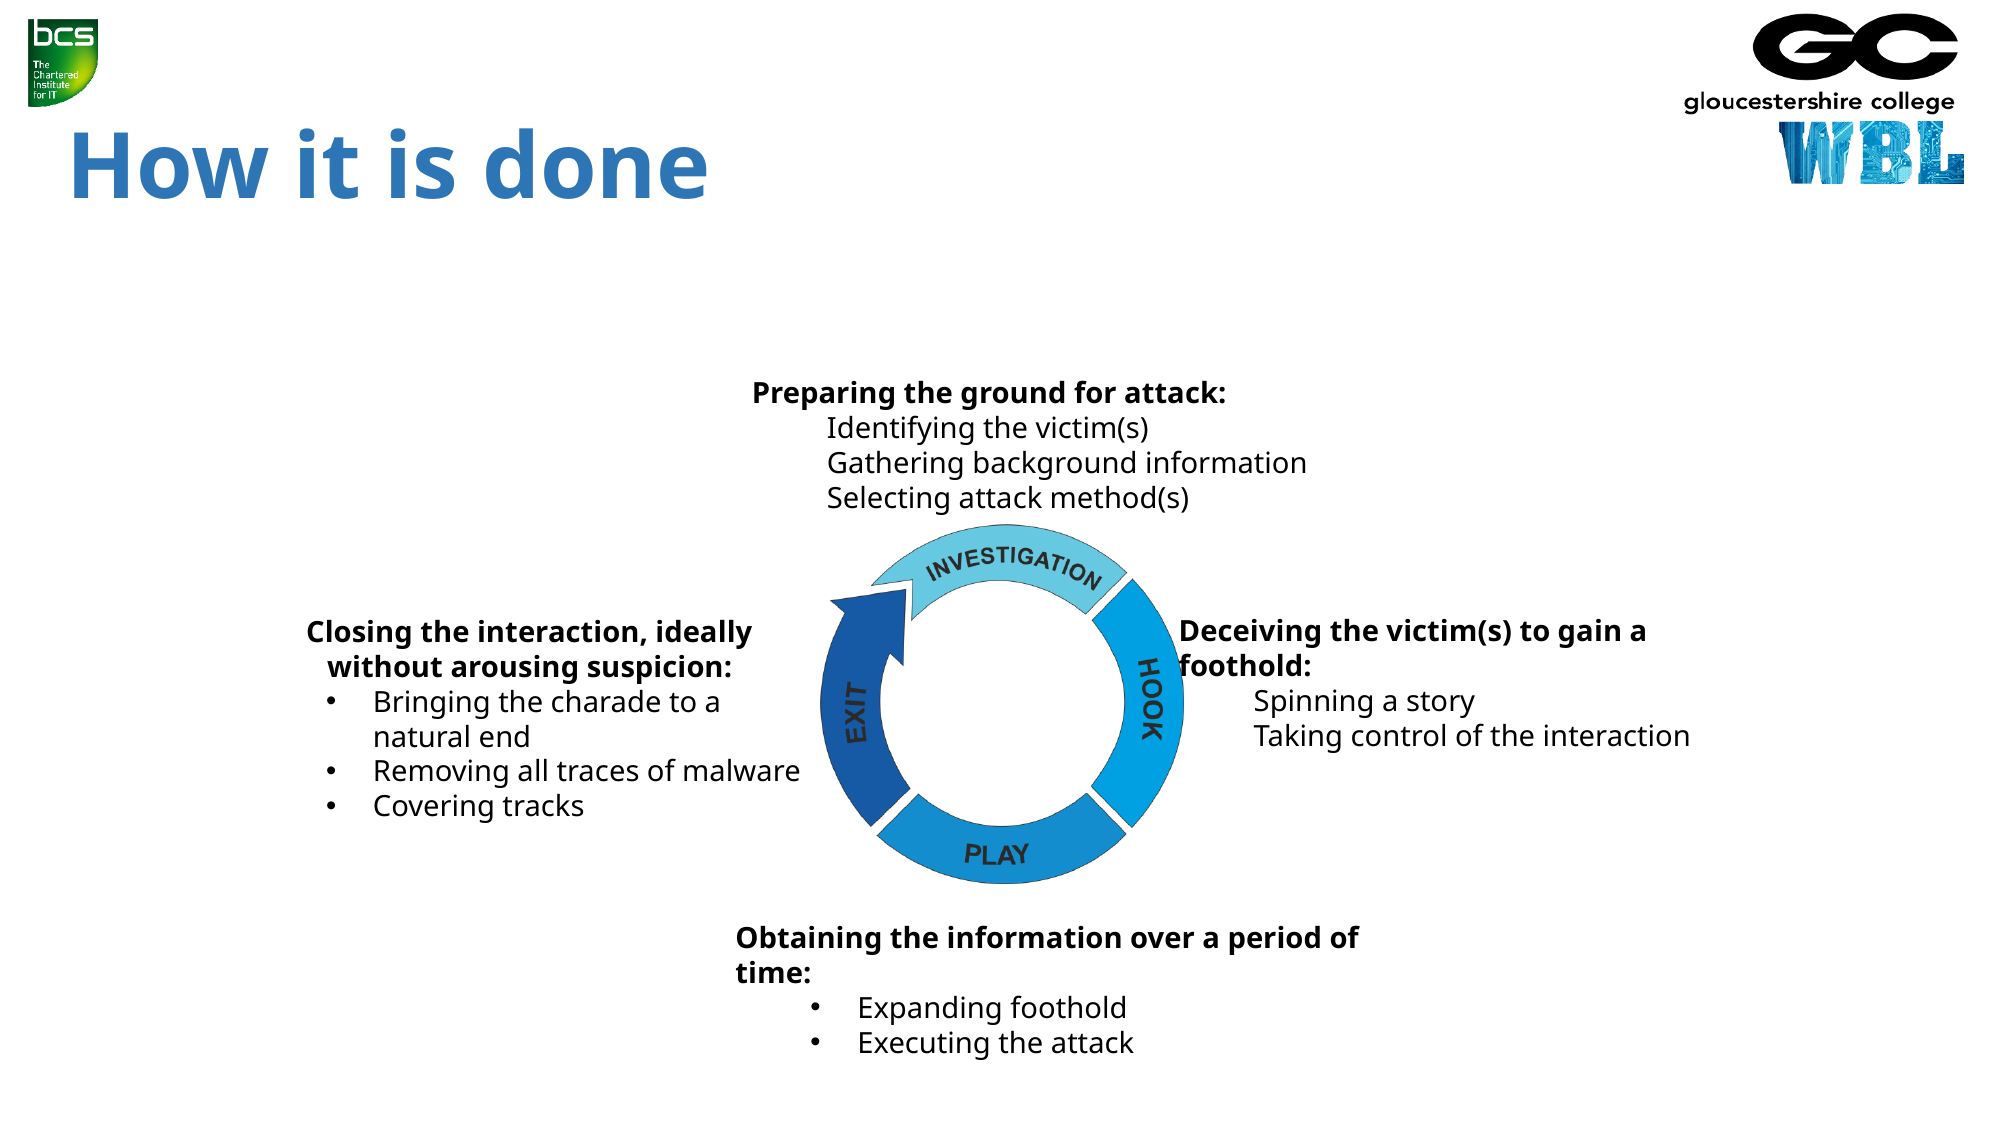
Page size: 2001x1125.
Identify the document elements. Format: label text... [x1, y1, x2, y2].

text_box Obtaining the information over a period of time: Expanding foothold Executing the attack [645, 911, 1390, 1067]
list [820, 524, 1184, 884]
text_box Preparing the ground for attack: Identifying the victim(s) Gathering background information Selecting attack method(s) [662, 367, 1323, 522]
picture [1953, 163, 1959, 172]
picture [1674, 5, 1964, 155]
title How it is done [51, 59, 1953, 278]
text_box Deceiving the victim(s) to gain a foothold: Spinning a story Taking control of the interaction [1184, 605, 1749, 760]
text_box Closing the interaction, ideally without arousing suspicion: Bringing the charade to a natural end Removing all traces of malware Covering tracks [161, 605, 820, 831]
picture [28, 19, 98, 107]
